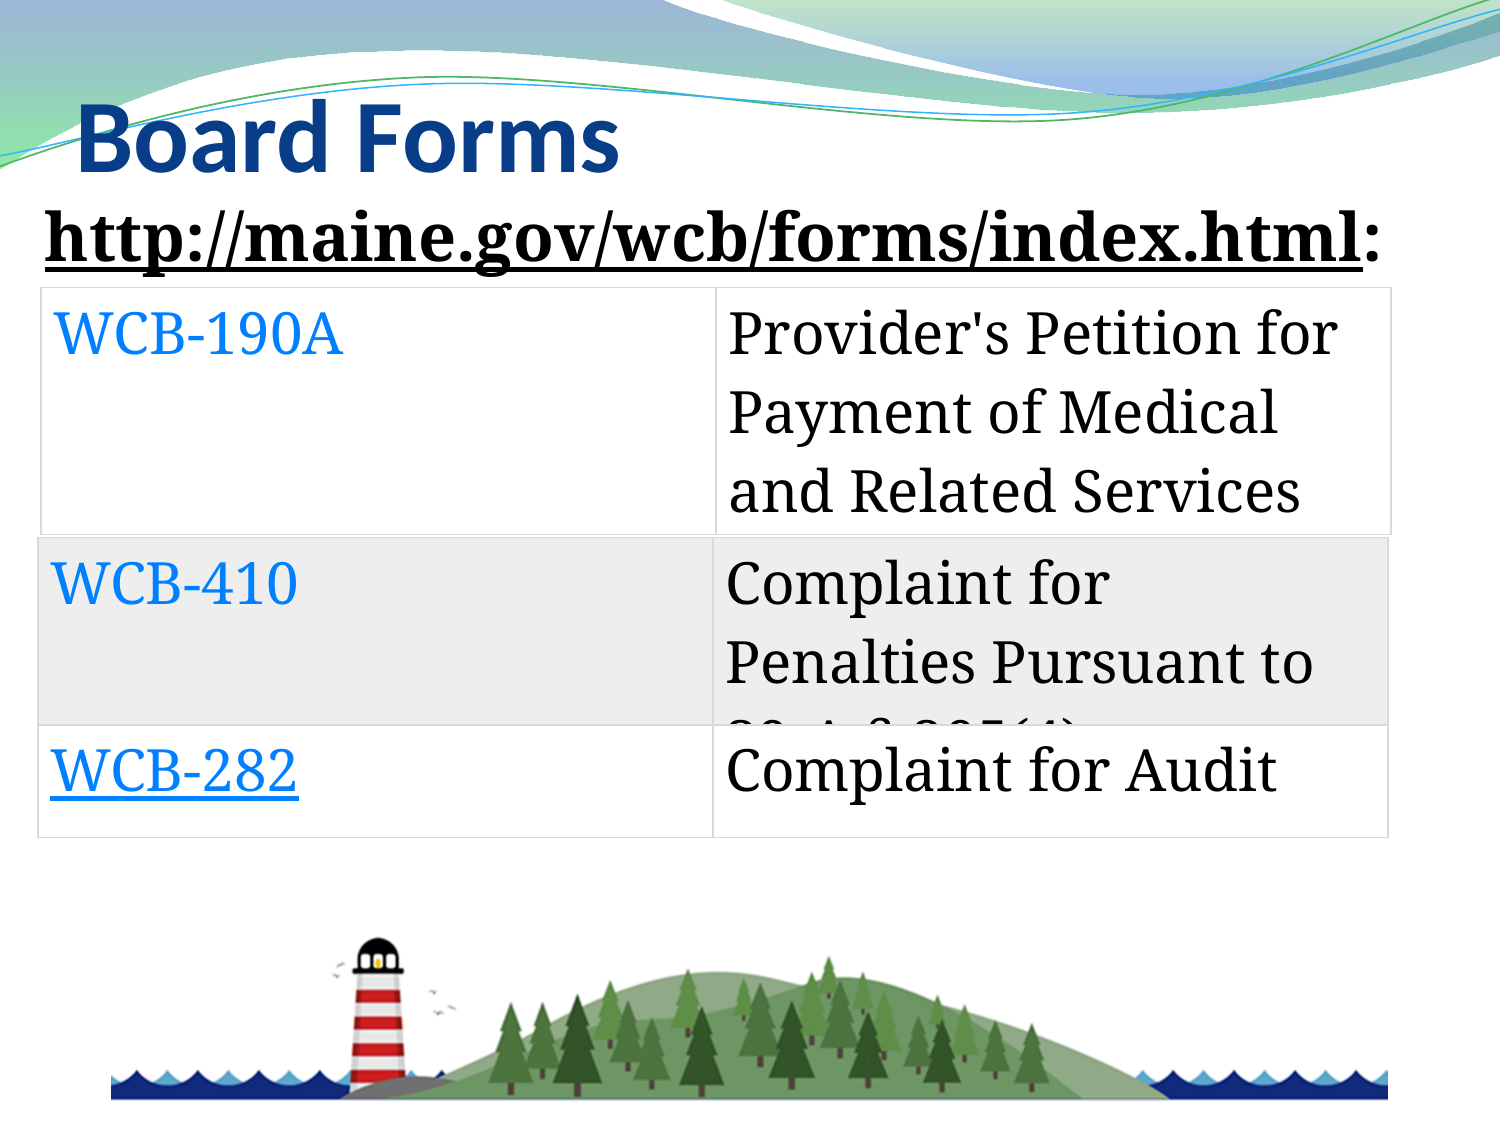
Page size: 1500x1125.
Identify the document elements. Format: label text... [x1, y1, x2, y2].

table_header Complaint for Penalties Pursuant to 39-A § 205(4) [714, 538, 1387, 724]
table_header WCB-410 [39, 538, 712, 724]
table_header WCB-190A [42, 288, 715, 534]
picture [111, 892, 1389, 1125]
list http://maine.gov/wcb/forms/index.html: [29, 187, 1500, 1088]
table_header Complaint for Audit [714, 726, 1387, 837]
title Evaluation & Management Example [1389, 898, 1393, 1088]
title Board Forms [75, 6, 1425, 187]
table_header WCB-282 [39, 726, 712, 837]
table_header Provider's Petition for Payment of Medical and Related Services [717, 288, 1390, 534]
title Evaluation & Management Example [106, 896, 111, 1088]
